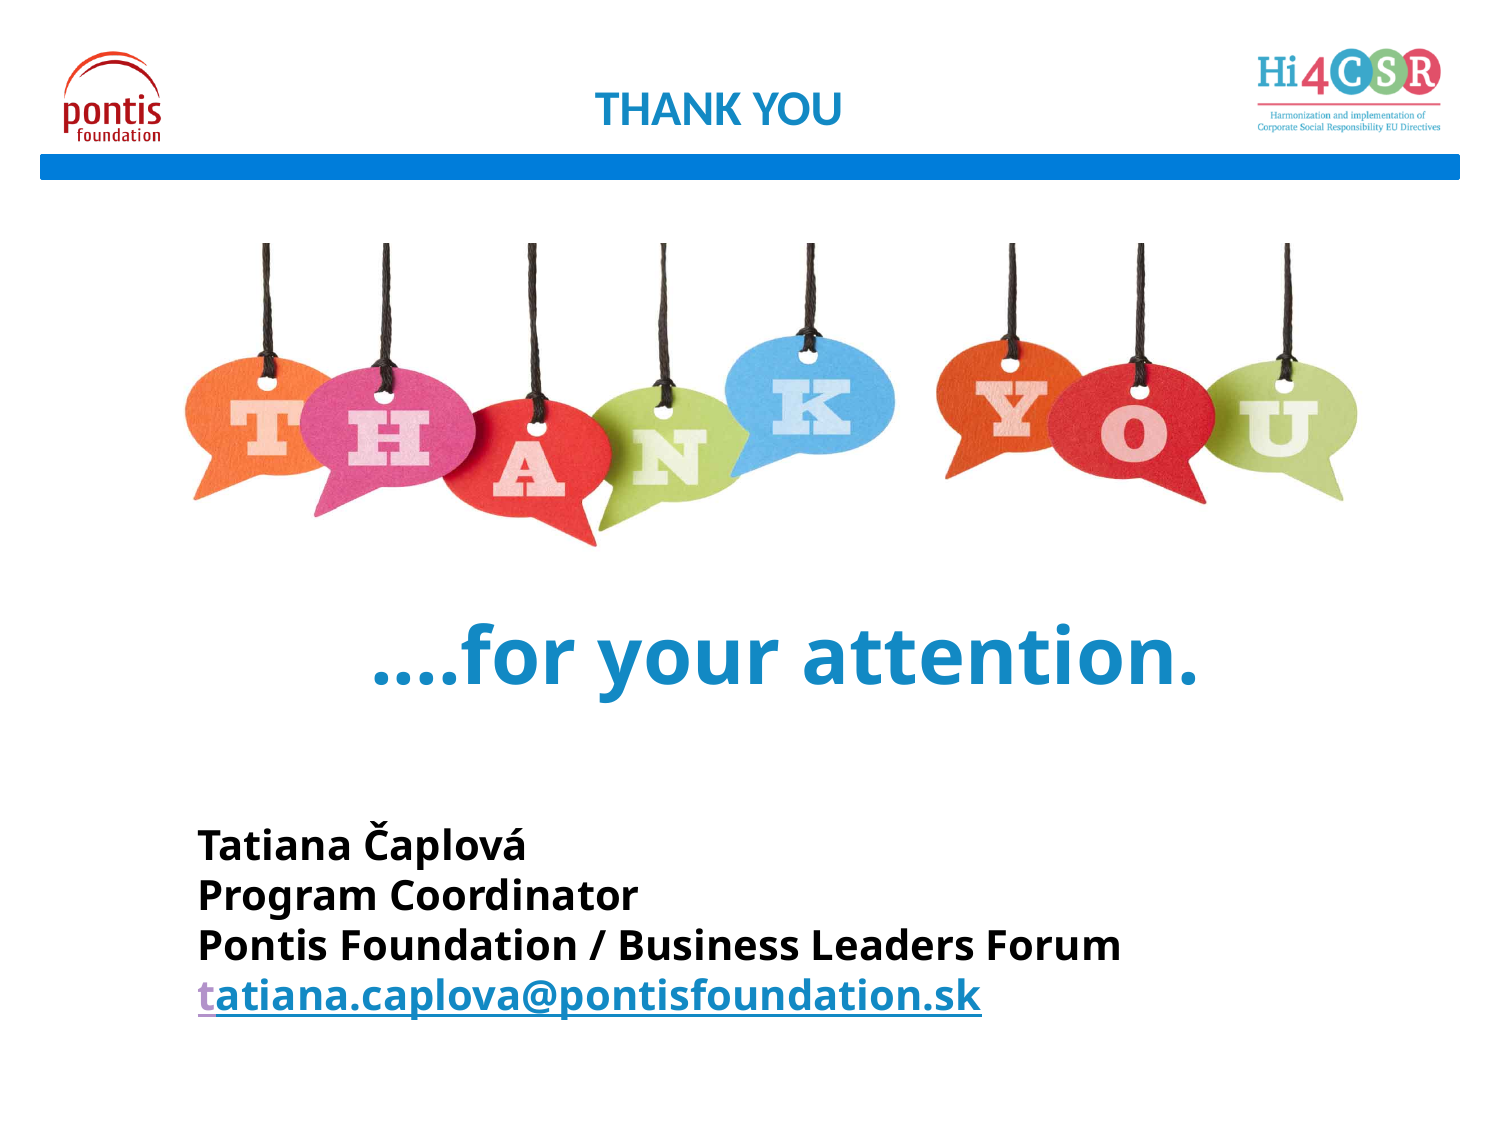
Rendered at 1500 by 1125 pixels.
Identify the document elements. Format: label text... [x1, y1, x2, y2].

picture [1196, 17, 1463, 142]
text_box [180, 154, 1460, 180]
picture [147, 243, 1389, 560]
list ....for your attention. Tatiana Čaplová Program Coordinator Pontis Foundation / Business Leaders Forum tatiana.caplova@pontisfoundation.sk [183, 597, 1388, 1035]
title THANK YOU [35, 16, 1404, 144]
picture [40, 24, 184, 168]
